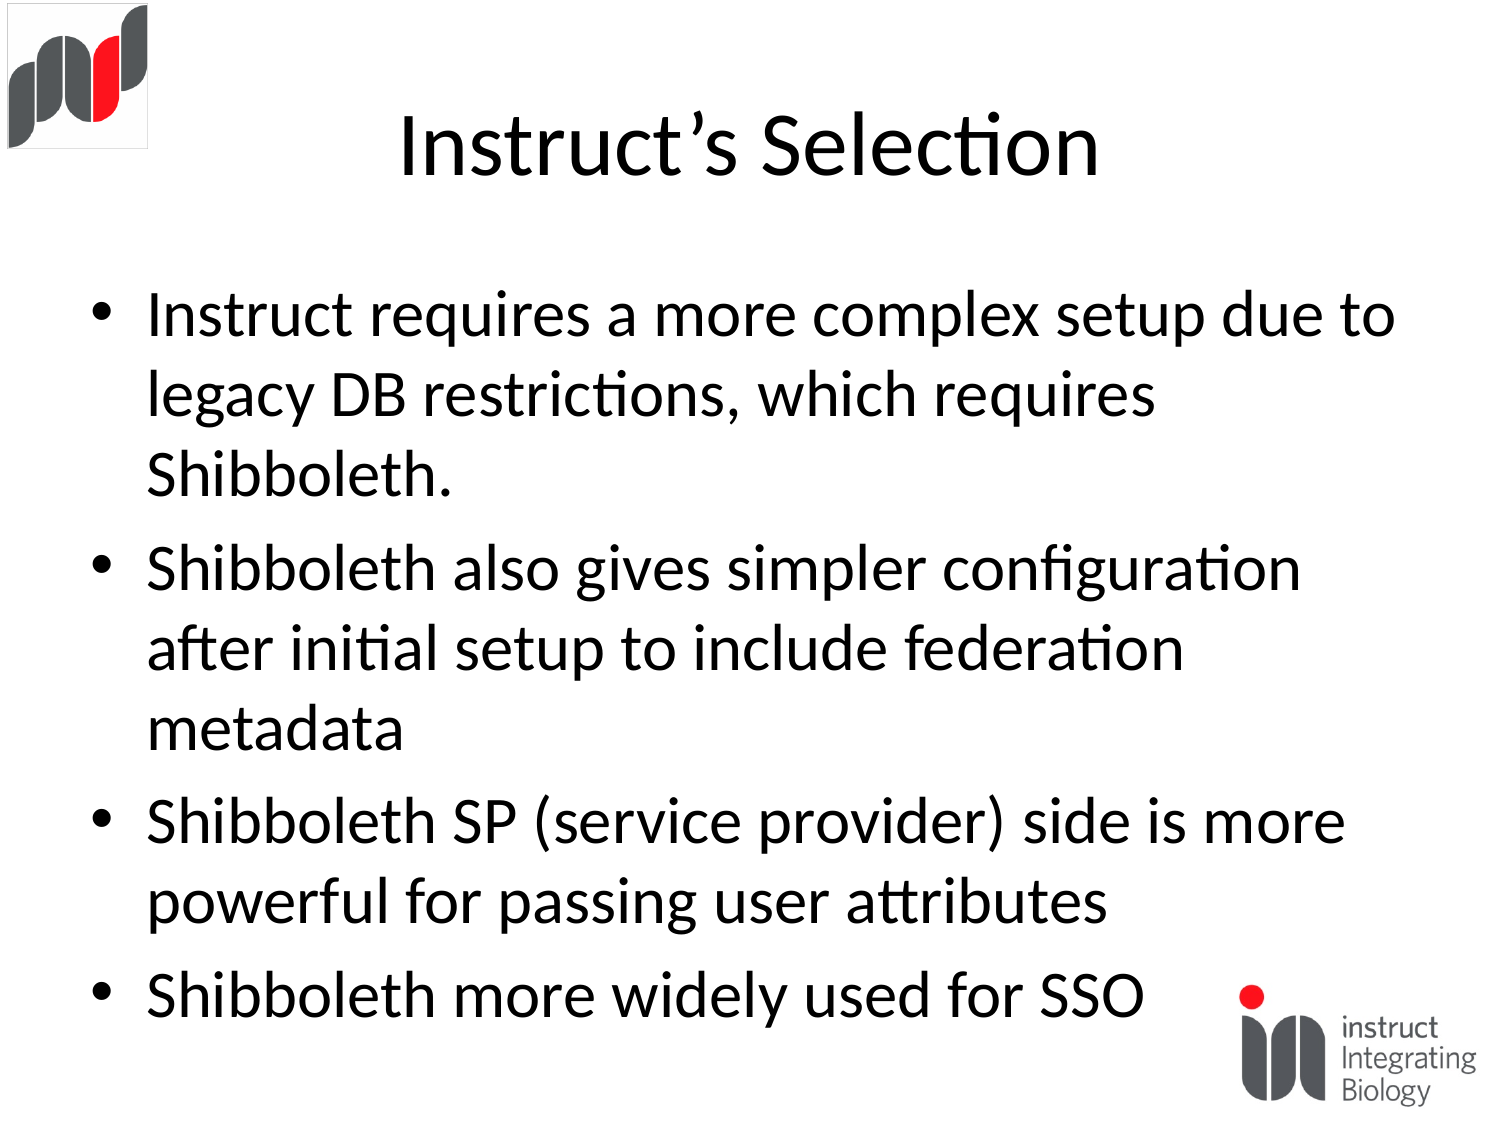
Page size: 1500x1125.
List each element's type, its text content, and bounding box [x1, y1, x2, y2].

title Instruct’s Selection [75, 45, 1425, 233]
list Instruct requires a more complex setup due to legacy DB restrictions, which requires Shibboleth. Shibboleth also gives simpler configuration after initial setup to include federation metadata Shibboleth SP (service provider) side is more powerful for passing user attributes Shibboleth more widely used for SSO [75, 262, 1425, 1047]
picture [7, 3, 148, 149]
picture [1217, 972, 1500, 1125]
